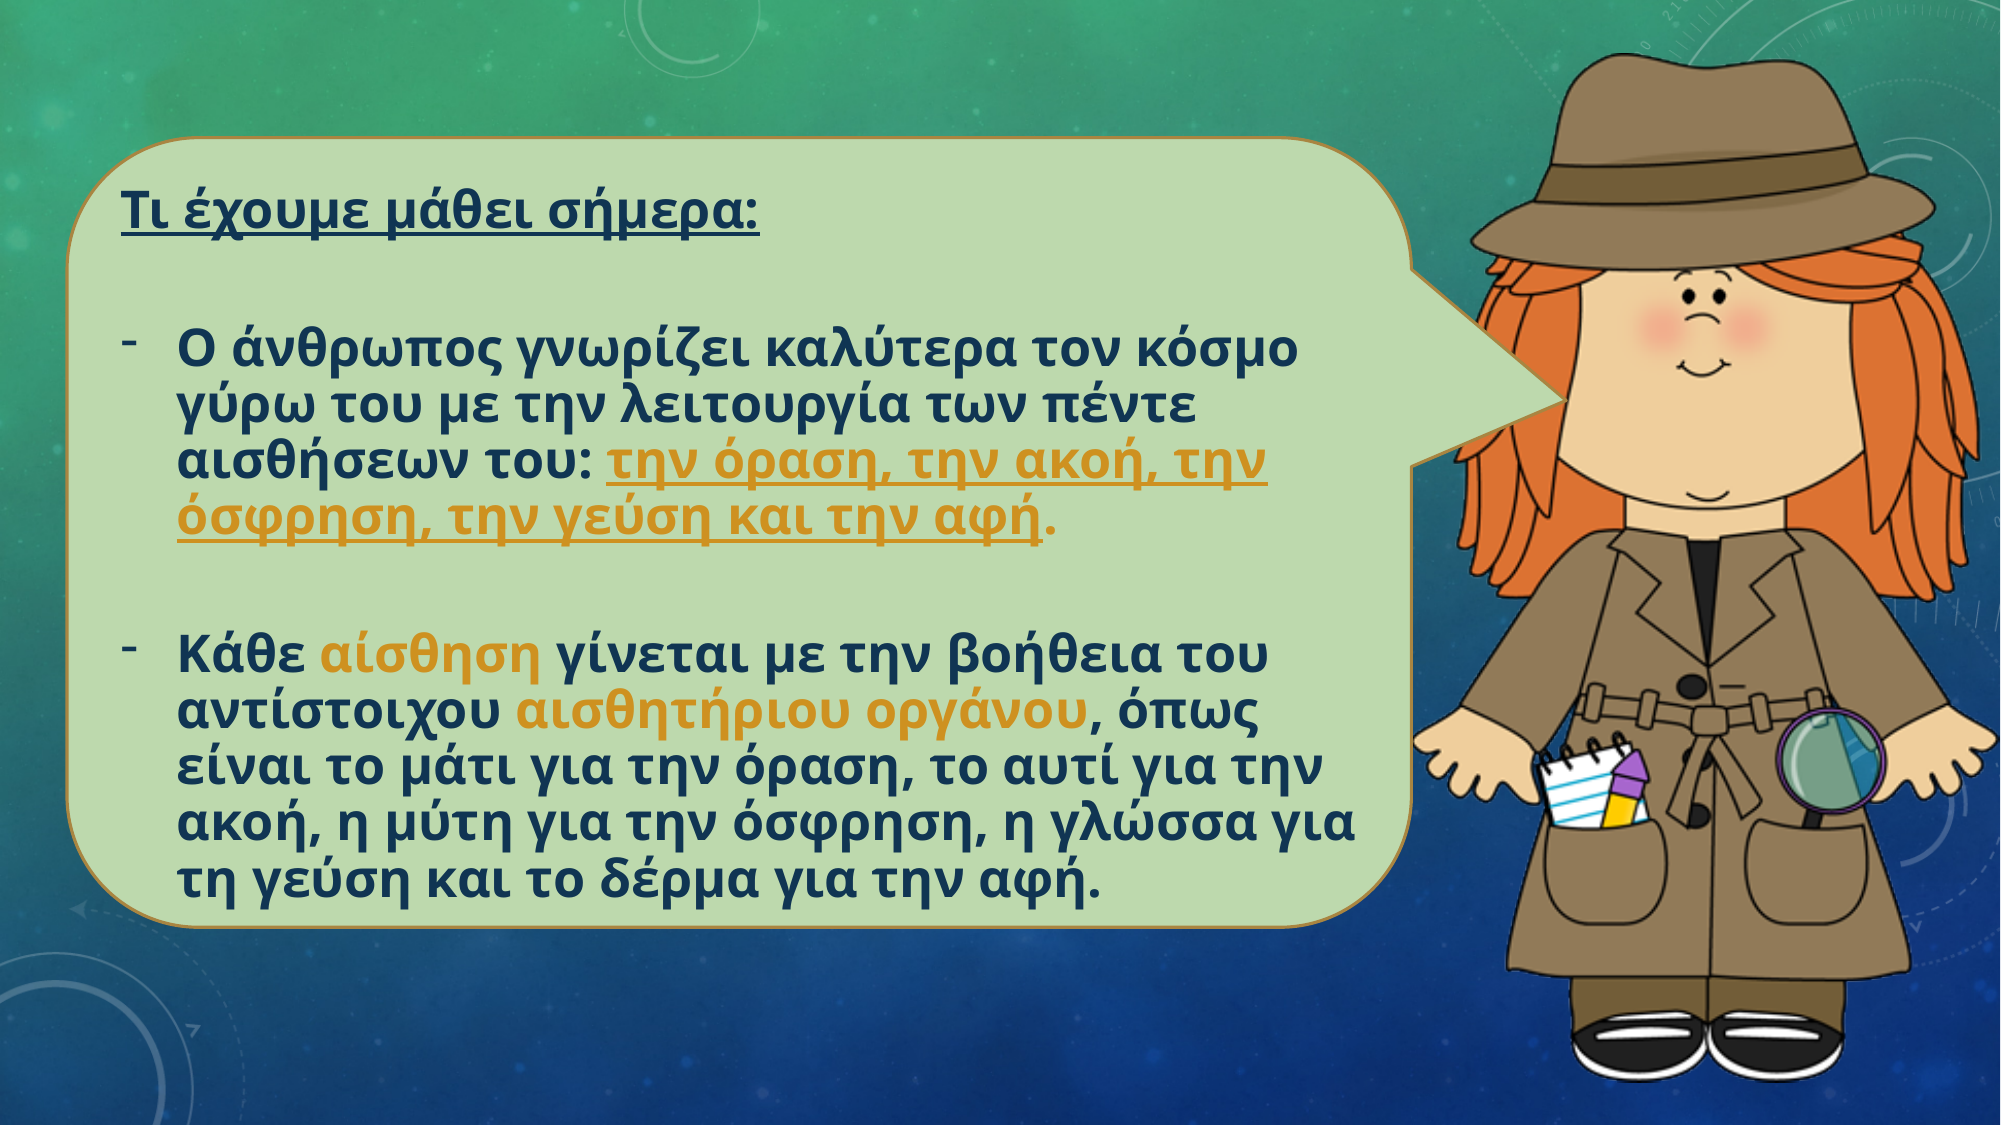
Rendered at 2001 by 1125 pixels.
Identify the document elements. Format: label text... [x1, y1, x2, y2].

text_box Τι έχουμε μάθει σήμερα: Ο άνθρωπος γνωρίζει καλύτερα τον κόσμο γύρω του με την λειτουργία των πέντε αισθήσεων του: την όραση, την ακοή, την όσφρηση, την γεύση και την αφή. Κάθε αίσθηση γίνεται με την βοήθεια του αντίστοιχου αισθητήριου οργάνου, όπως είναι το μάτι για την όραση, το αυτί για την ακοή, η μύτη για την όσφρηση, η γλώσσα για τη γεύση και το δέρμα για την αφή. [65, 136, 1405, 929]
picture [0, 0, 2001, 1125]
